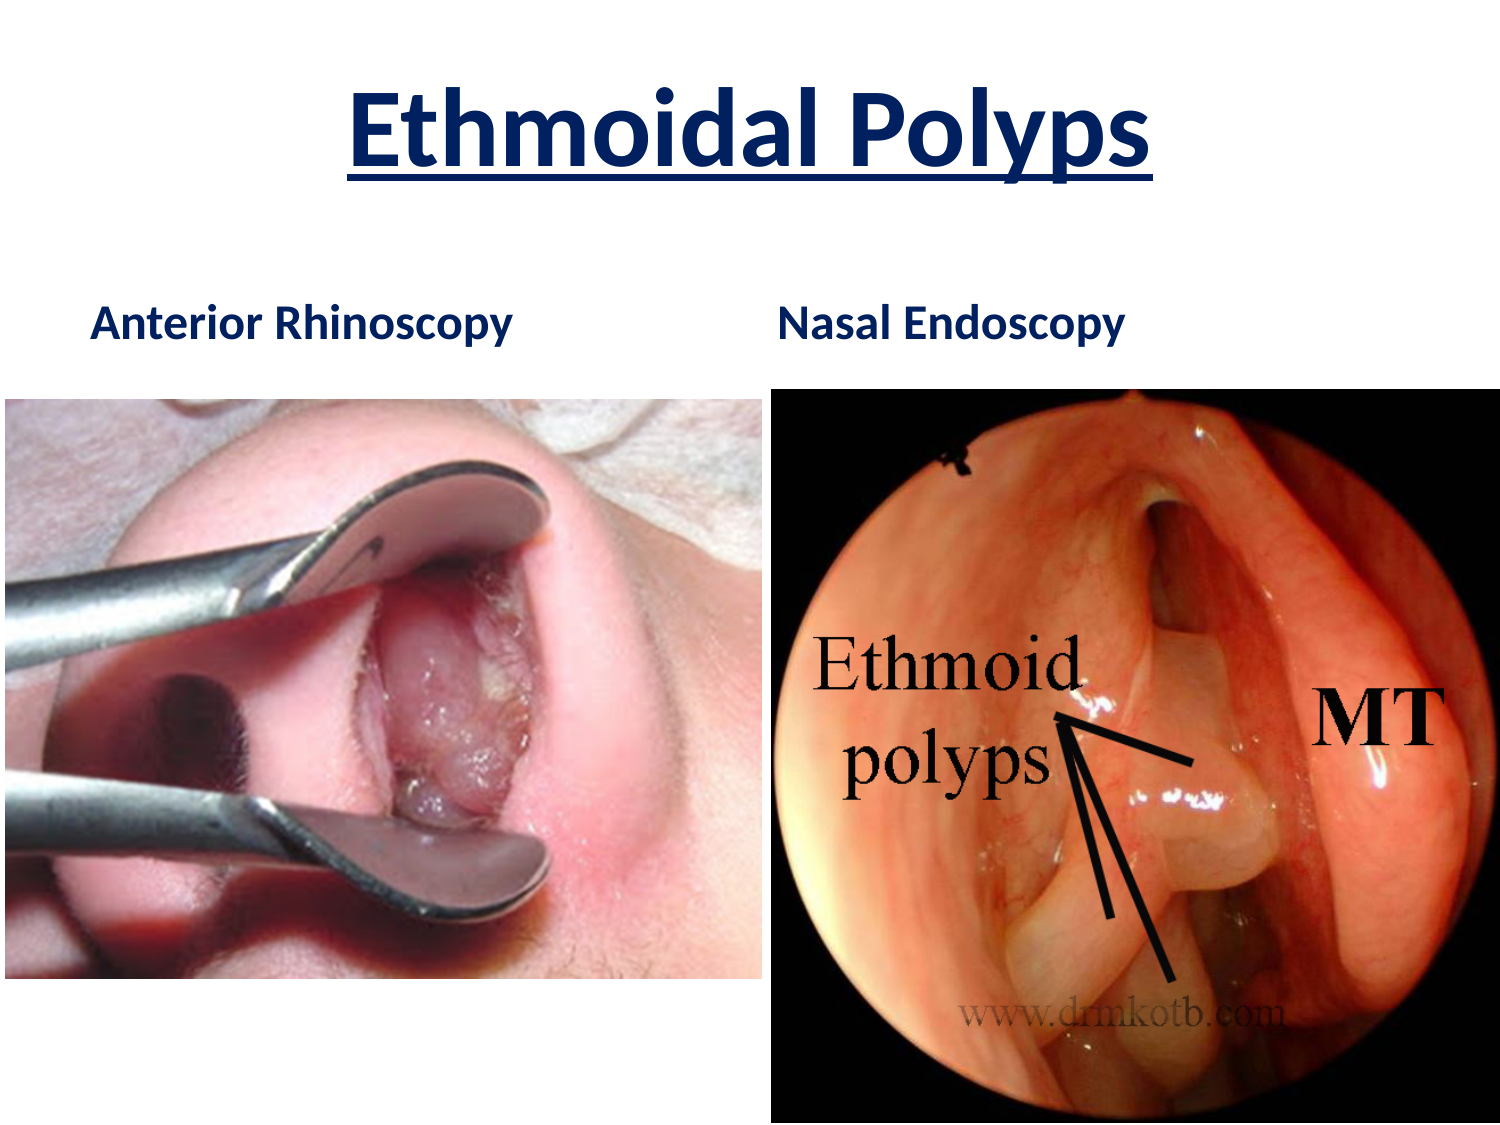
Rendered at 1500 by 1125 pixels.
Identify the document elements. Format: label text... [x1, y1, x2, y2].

title Ethmoidal Polyps [75, 45, 1425, 233]
list Anterior Rhinoscopy [75, 251, 738, 357]
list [4, 399, 762, 979]
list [771, 389, 1500, 1124]
list Nasal Endoscopy [761, 251, 1425, 357]
